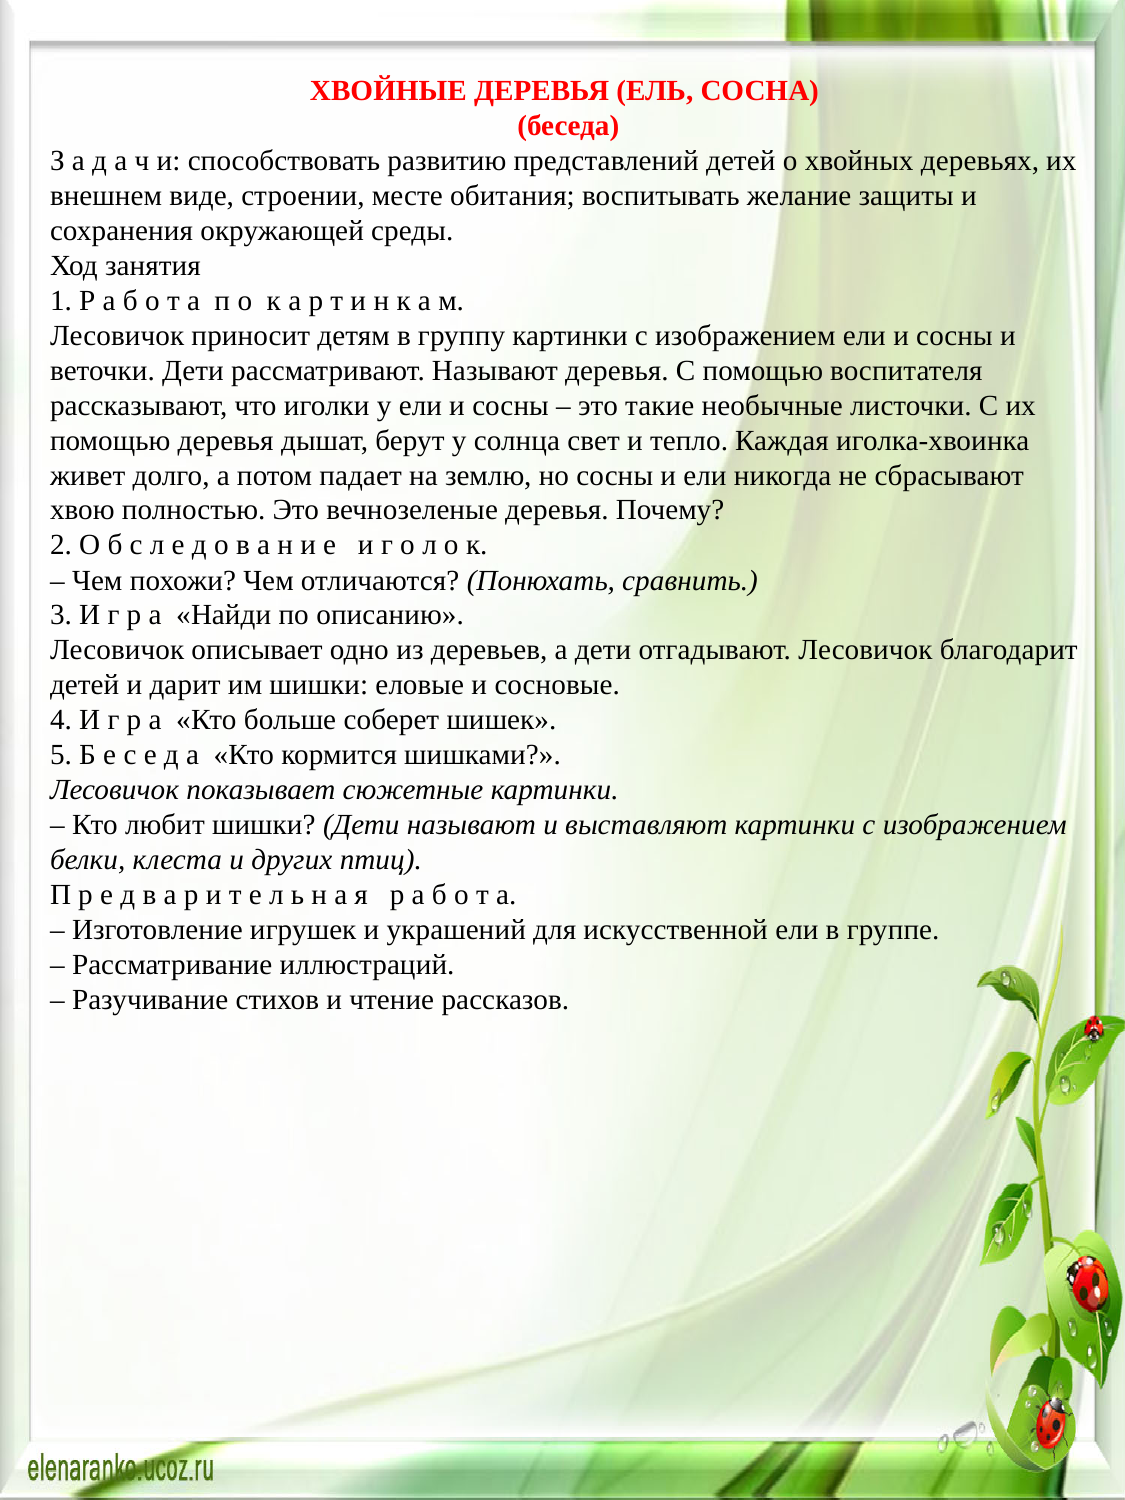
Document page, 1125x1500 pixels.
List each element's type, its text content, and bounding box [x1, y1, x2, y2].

text_box ХВОЙНЫЕ ДЕРЕВЬЯ (ЕЛЬ, СОСНА) (беседа) З а д а ч и: способствовать развитию представлений детей о хвойных деревьях, их внешнем виде, строении, месте обитания; воспитывать желание защиты и сохранения окружающей среды. Ход занятия 1. Р а б о т а п о к а р т и н к а м. Лесовичок приносит детям в группу картинки с изображением ели и сосны и веточки. Дети рассматривают. Называют деревья. С помощью воспитателя рассказывают, что иголки у ели и сосны – это такие необычные листочки. С их помощью деревья дышат, берут у солнца свет и тепло. Каждая иголка-хвоинка живет долго, а потом падает на землю, но сосны и ели никогда не сбрасывают хвою полностью. Это вечнозеленые деревья. Почему? 2. О б с л е д о в а н и е и г о л о к. – Чем похожи? Чем отличаются? (Понюхать, сравнить.) 3. И г р а «Найди по описанию». Лесовичок описывает одно из деревьев, а дети отгадывают. Лесовичок благодарит детей и дарит им шишки: еловые и сосновые. 4. И г р а «Кто больше соберет шишек». 5. Б е с е д а «Кто кормится шишками?». Лесовичок показывает сюжетные картинки. – Кто любит шишки? (Дети называют и выставляют картинки с изображением белки, клеста и других птиц). П р е д в а р и т е л ь н а я р а б о т а. – Изготовление игрушек и украшений для искусственной ели в группе. – Рассматривание иллюстраций. – Разучивание стихов и чтение рассказов. [35, 63, 1102, 1023]
picture [0, 0, 1125, 1500]
